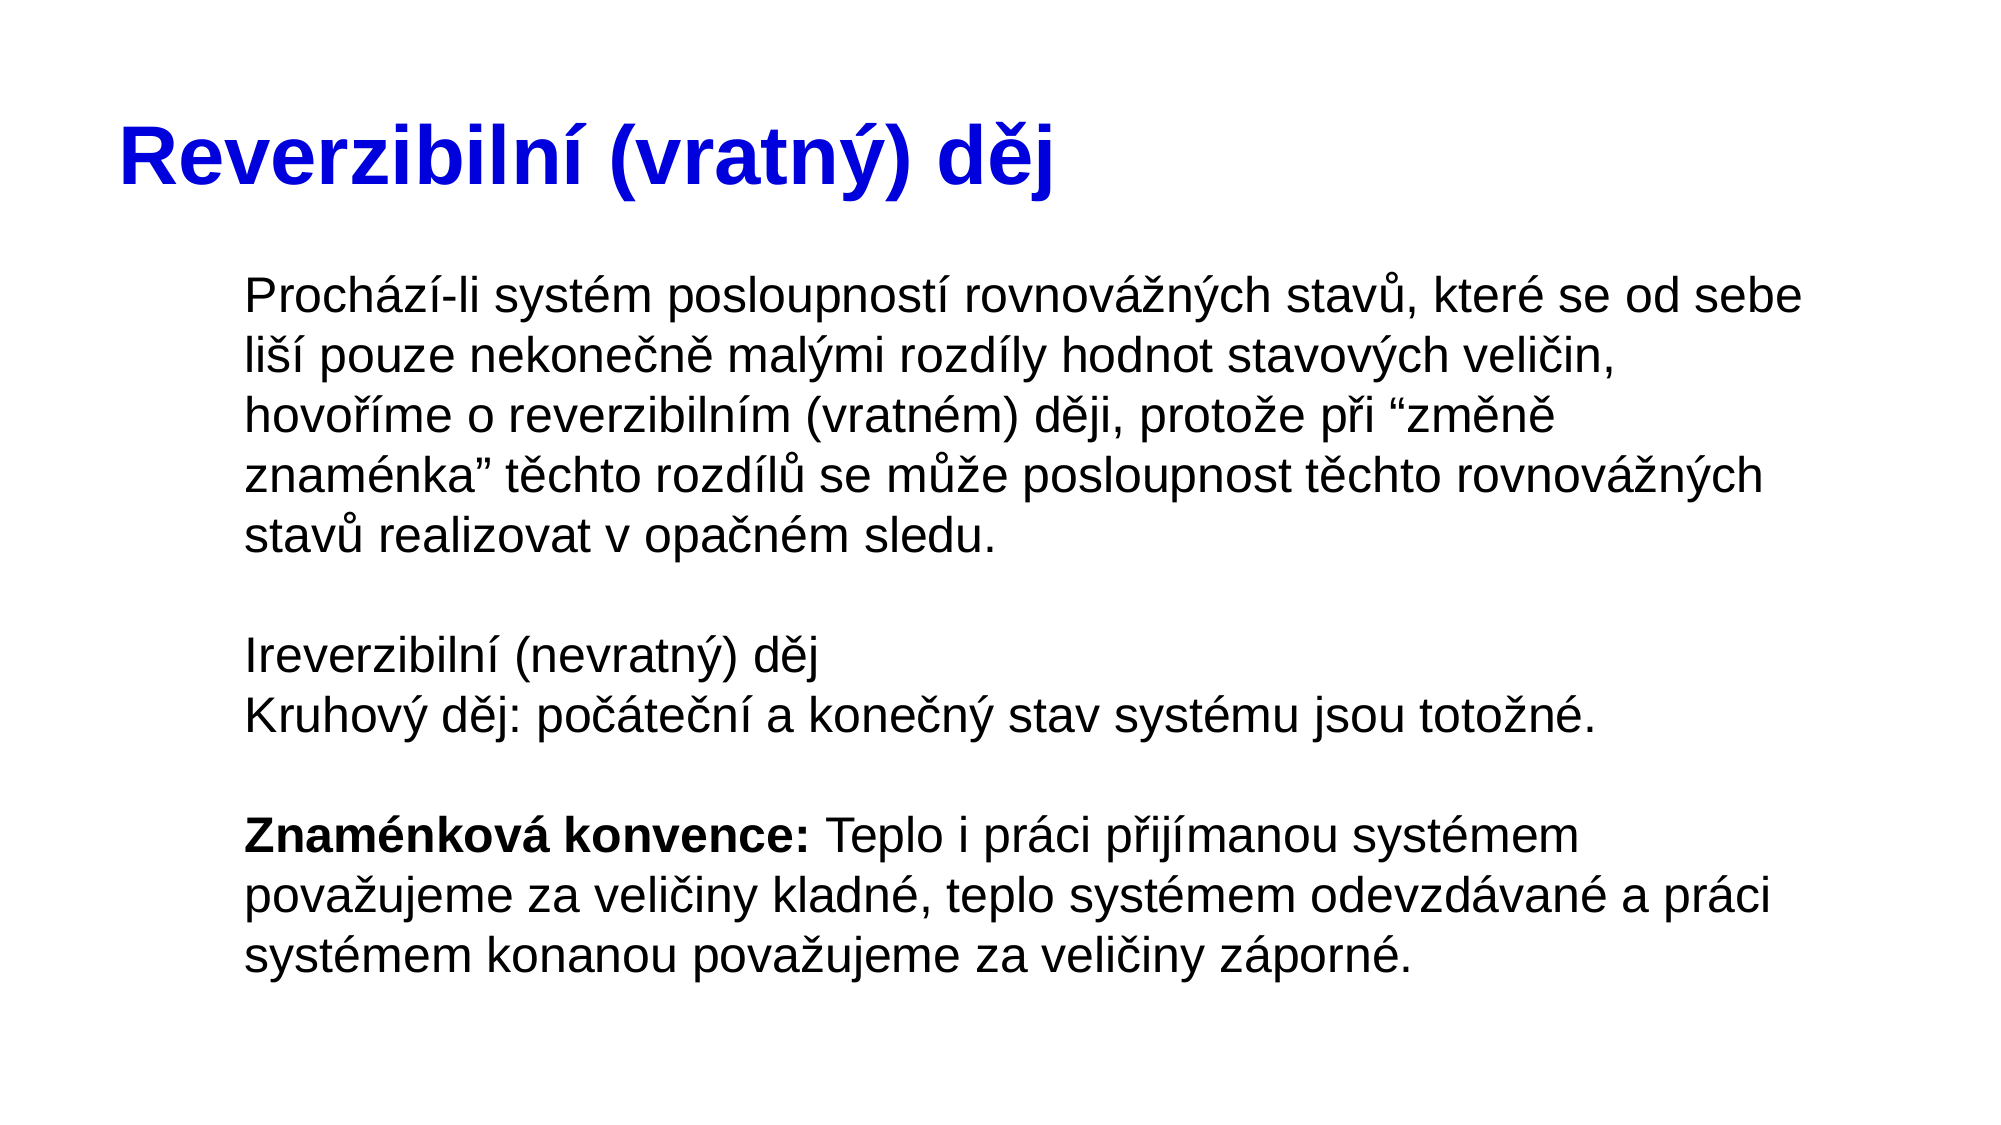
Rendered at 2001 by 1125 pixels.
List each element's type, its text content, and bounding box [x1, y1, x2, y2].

list Prochází-li systém posloupností rovnovážných stavů, které se od sebe liší pouze nekonečně malými rozdíly hodnot stavových veličin, hovoříme o reverzibilním (vratném) ději, protože při “změně znaménka” těchto rozdílů se může posloupnost těchto rovnovážných stavů realizovat v opačném sledu. Ireverzibilní (nevratný) děj Kruhový děj: počáteční a konečný stav systému jsou totožné. Znaménková konvence: Teplo i práci přijímanou systémem považujeme za veličiny kladné, teplo systémem odevzdávané a práci systémem konanou považujeme za veličiny záporné. [244, 262, 1814, 1035]
title Reverzibilní (vratný) děj [118, 118, 1883, 193]
